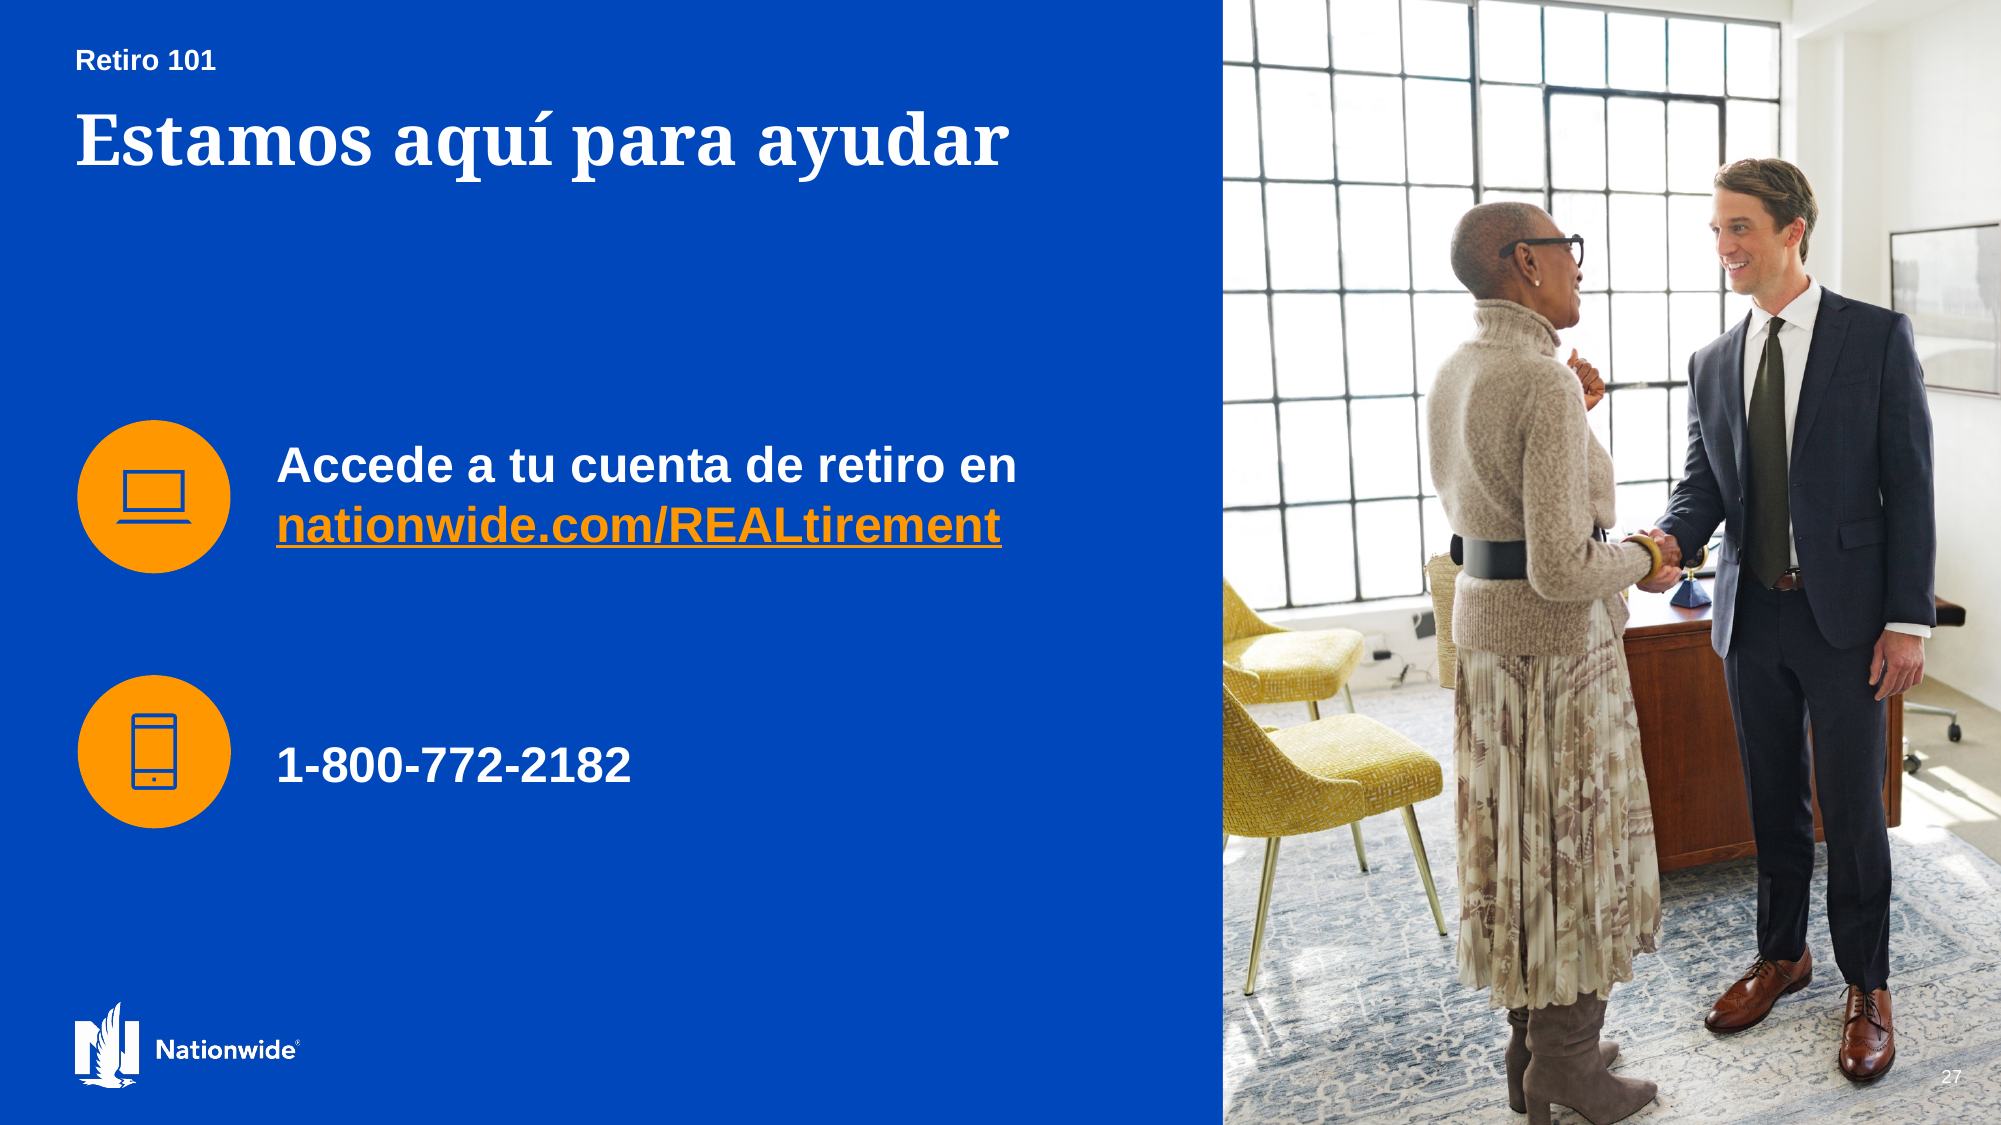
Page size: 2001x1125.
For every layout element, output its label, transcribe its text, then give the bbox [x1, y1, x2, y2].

text_box [77, 675, 231, 829]
title Estamos aquí para ayudar [75, 104, 1222, 182]
picture [1222, 0, 2001, 1125]
text_box [77, 420, 231, 574]
list Retiro 101 [75, 37, 1222, 75]
text_box Accede a tu cuenta de retiro en nationwide.com/REALtirement 1-800-772-2182 [276, 432, 1073, 793]
